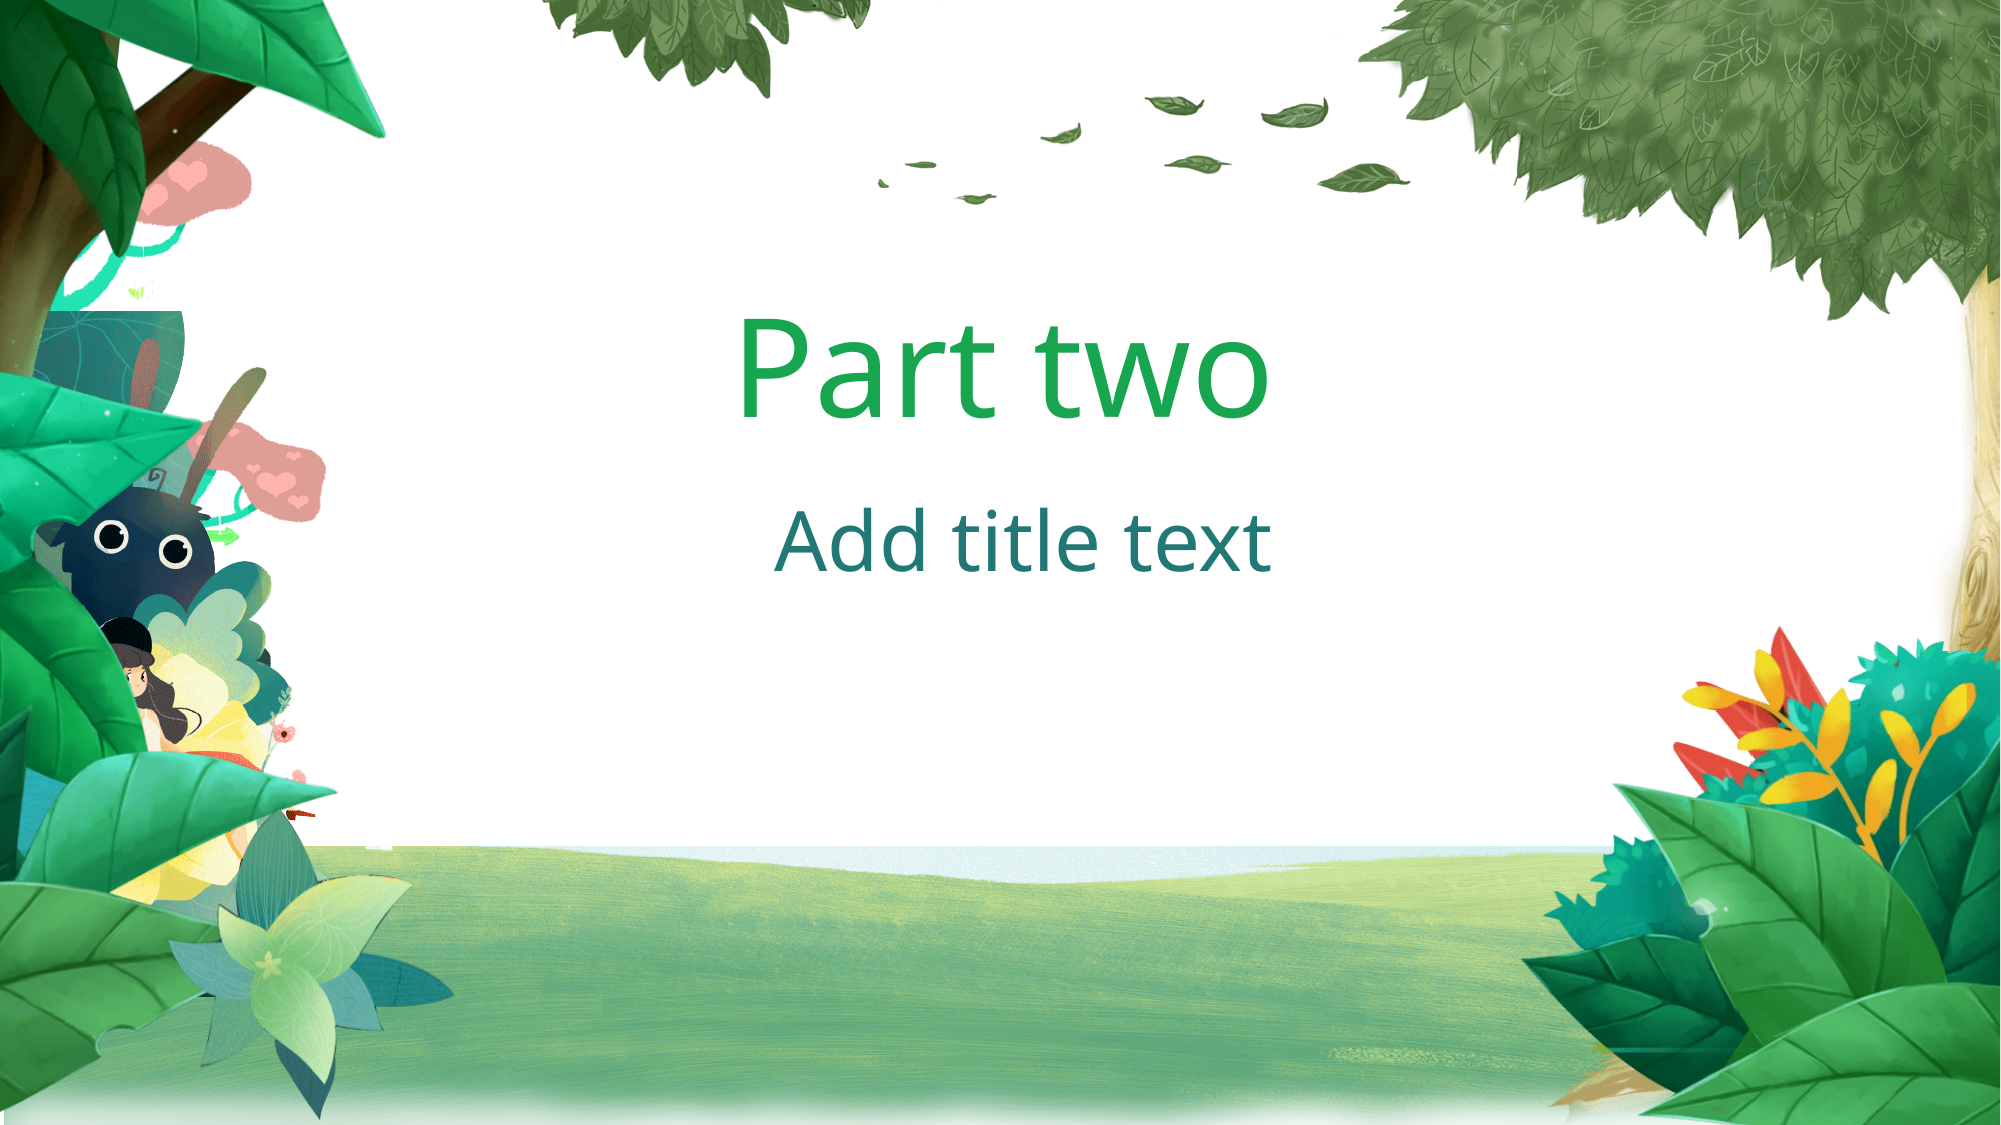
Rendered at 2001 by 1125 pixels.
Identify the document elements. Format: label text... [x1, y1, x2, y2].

text_box Add title text [649, 481, 1398, 596]
text_box Part two [711, 270, 1337, 455]
picture [0, 0, 2001, 1125]
